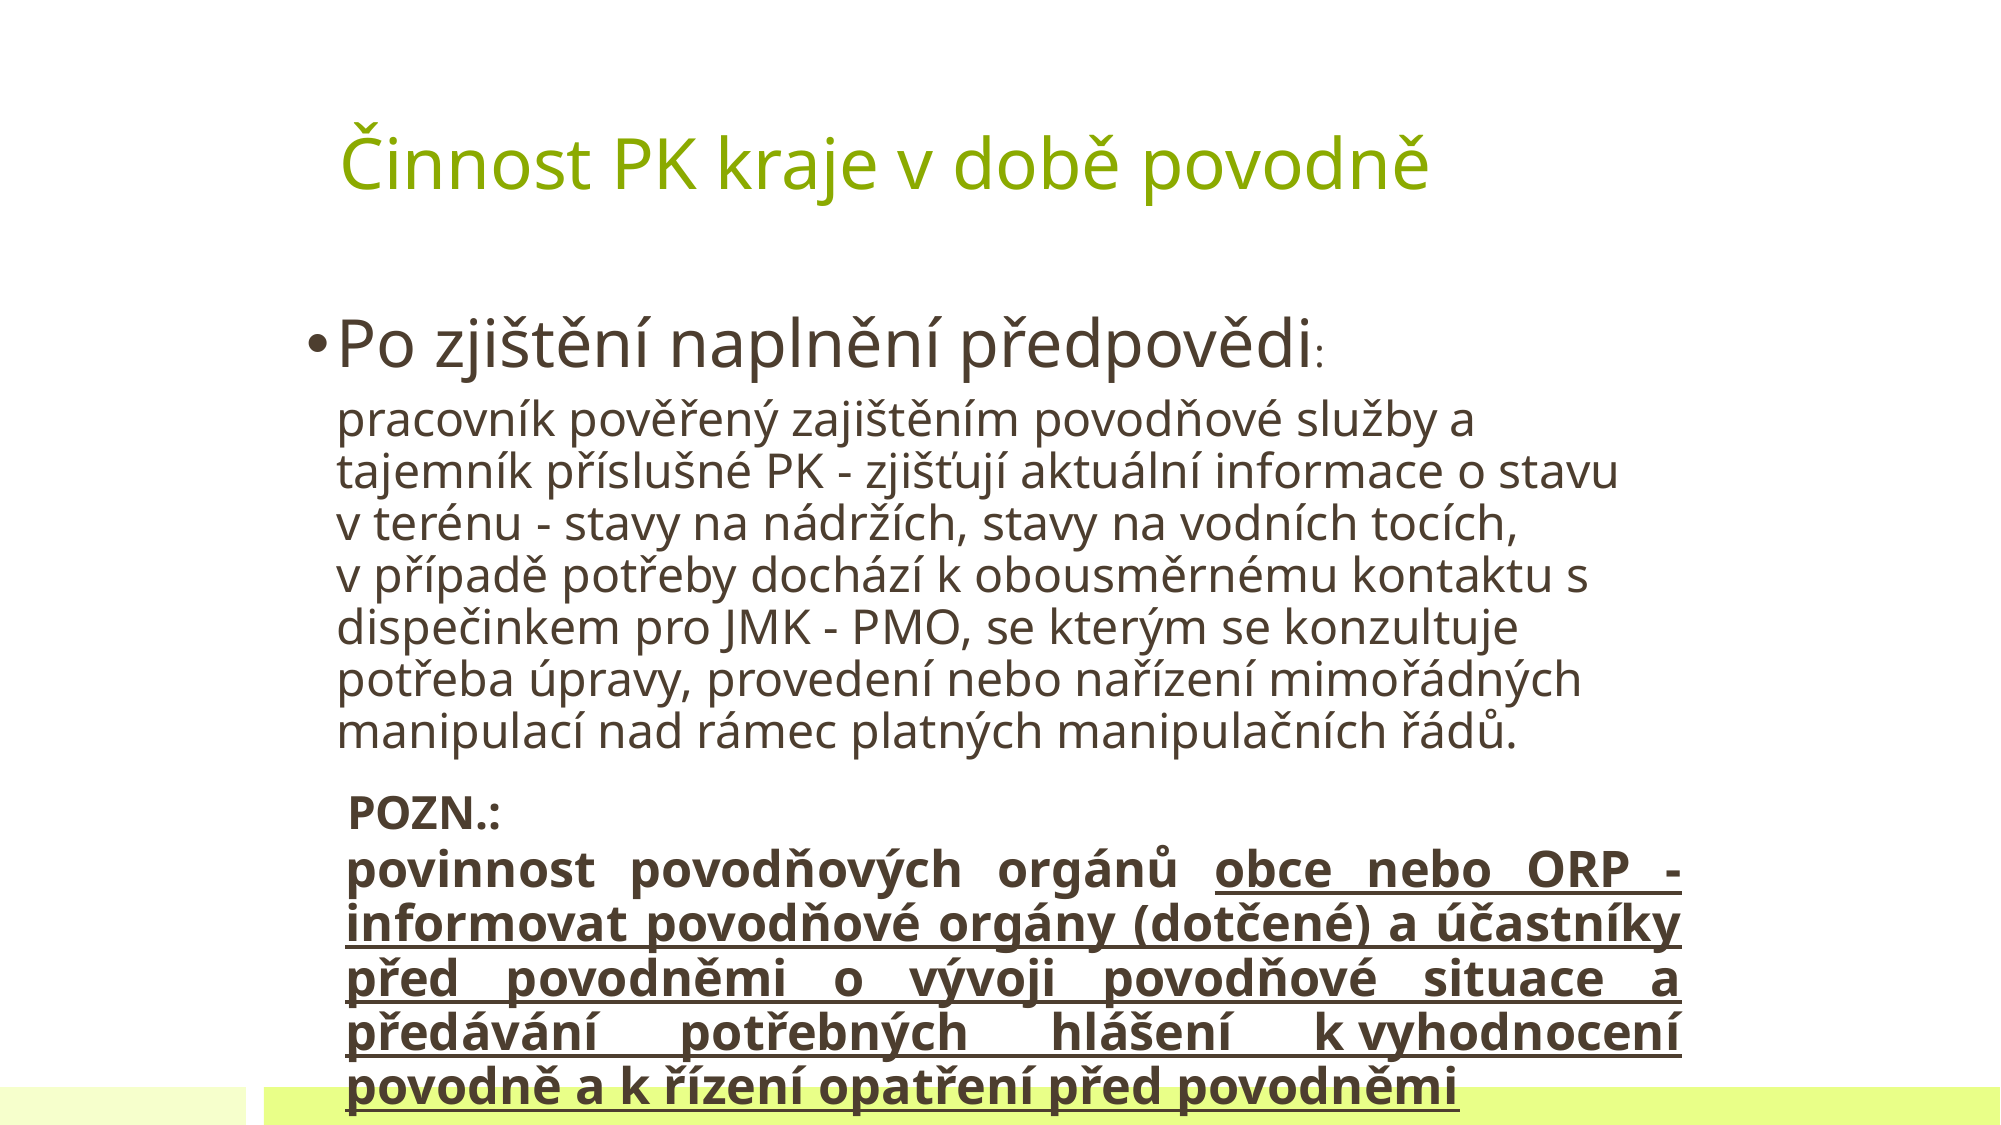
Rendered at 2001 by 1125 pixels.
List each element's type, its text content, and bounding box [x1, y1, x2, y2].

list Po zjištění naplnění předpovědi: pracovník pověřený zajištěním povodňové služby a tajemník příslušné PK - zjišťují aktuální informace o stavu v terénu - stavy na nádržích, stavy na vodních tocích, v případě potřeby dochází k obousměrnému kontaktu s dispečinkem pro JMK - PMO, se kterým se konzultuje potřeba úpravy, provedení nebo nařízení mimořádných manipulací nad rámec platných manipulačních řádů. POZN.: povinnost povodňových orgánů obce nebo ORP - informovat povodňové orgány (dotčené) a účastníky před povodněmi o vývoji povodňové situace a předávání potřebných hlášení k vyhodnocení povodně a k řízení opatření před povodněmi [291, 210, 1697, 1125]
title Činnost PK kraje v době povodně [324, 45, 1675, 210]
